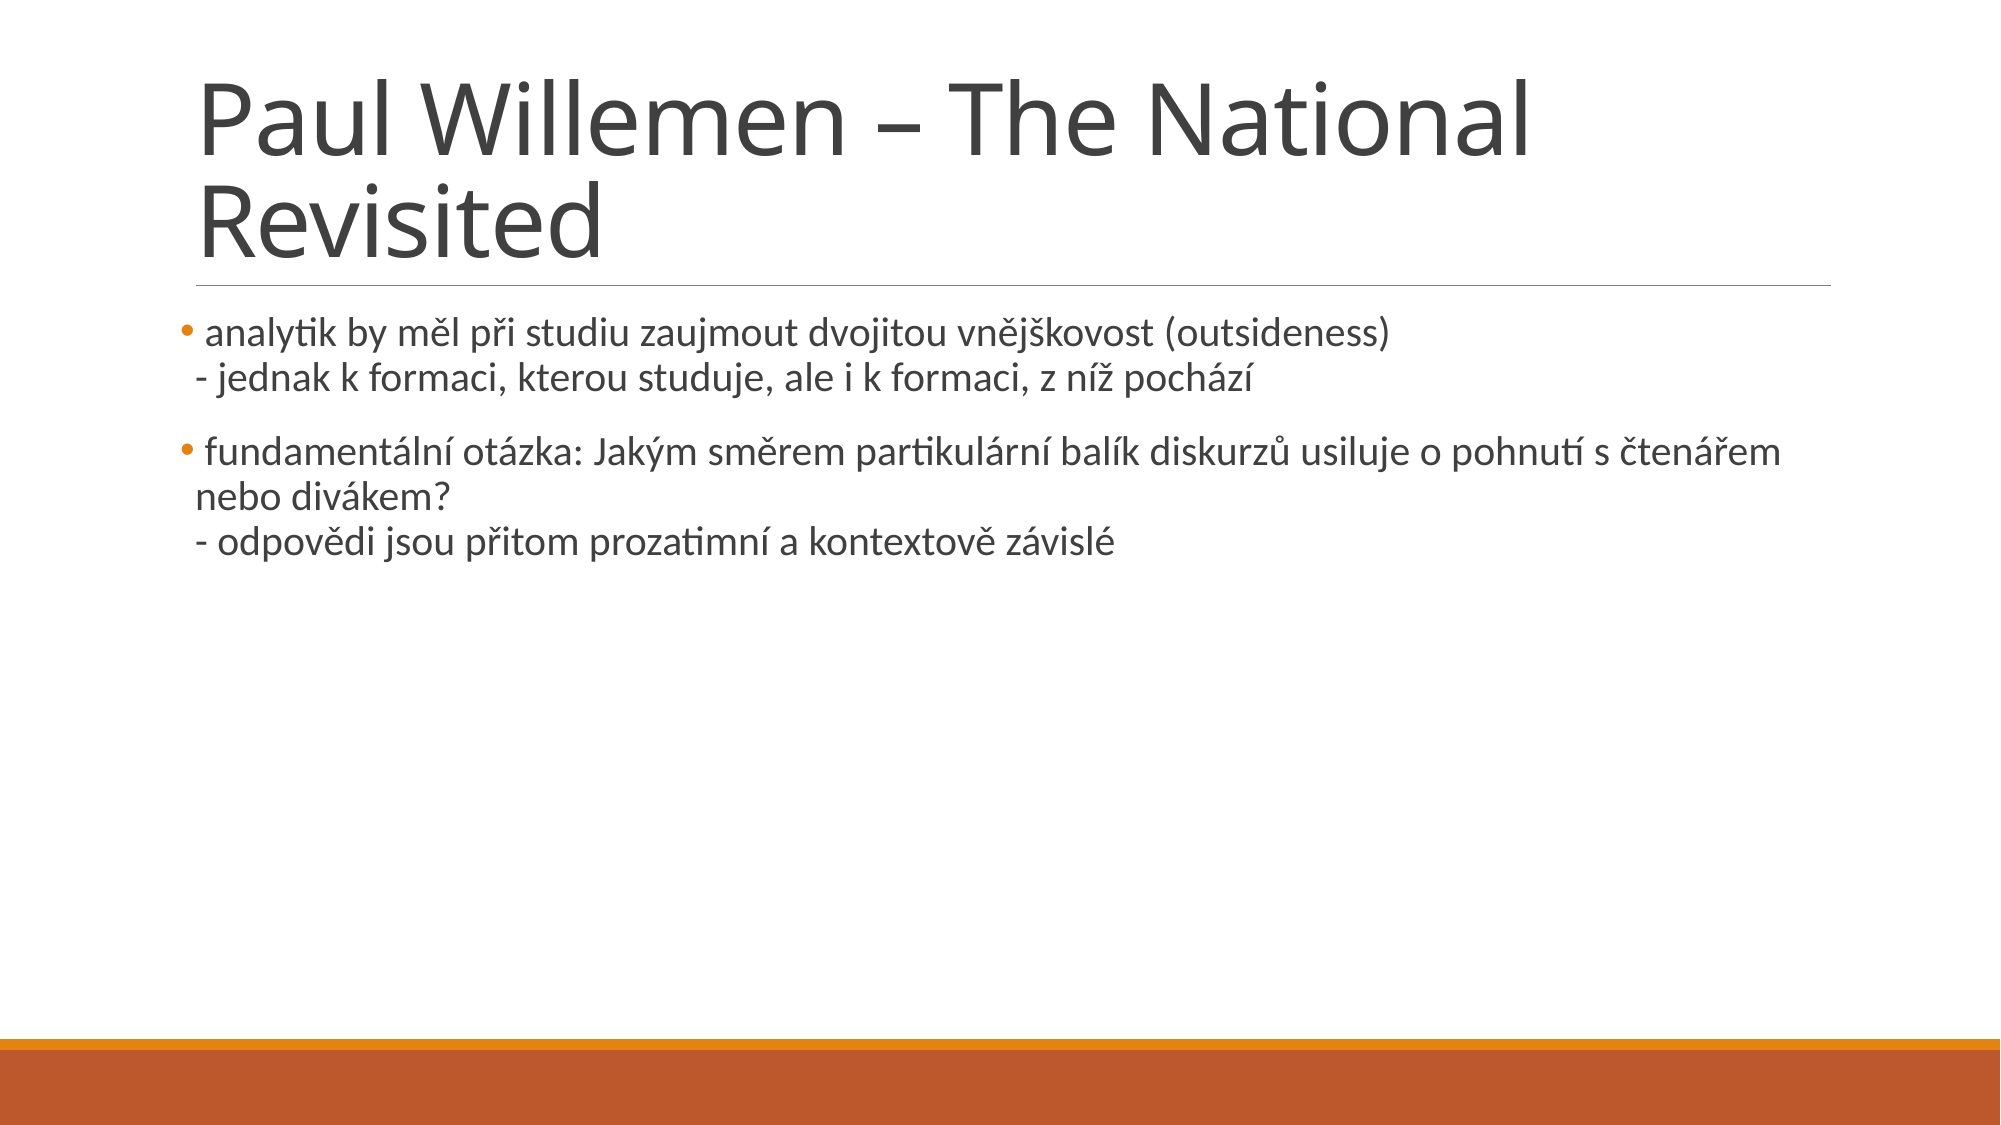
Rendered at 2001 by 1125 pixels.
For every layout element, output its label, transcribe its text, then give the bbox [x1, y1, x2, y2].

title Paul Willemen – The National Revisited [180, 47, 1830, 285]
list analytik by měl při studiu zaujmout dvojitou vnějškovost (outsideness) - jednak k formaci, kterou studuje, ale i k formaci, z níž pochází fundamentální otázka: Jakým směrem partikulární balík diskurzů usiluje o pohnutí s čtenářem nebo divákem? - odpovědi jsou přitom prozatimní a kontextově závislé [180, 302, 1830, 963]
